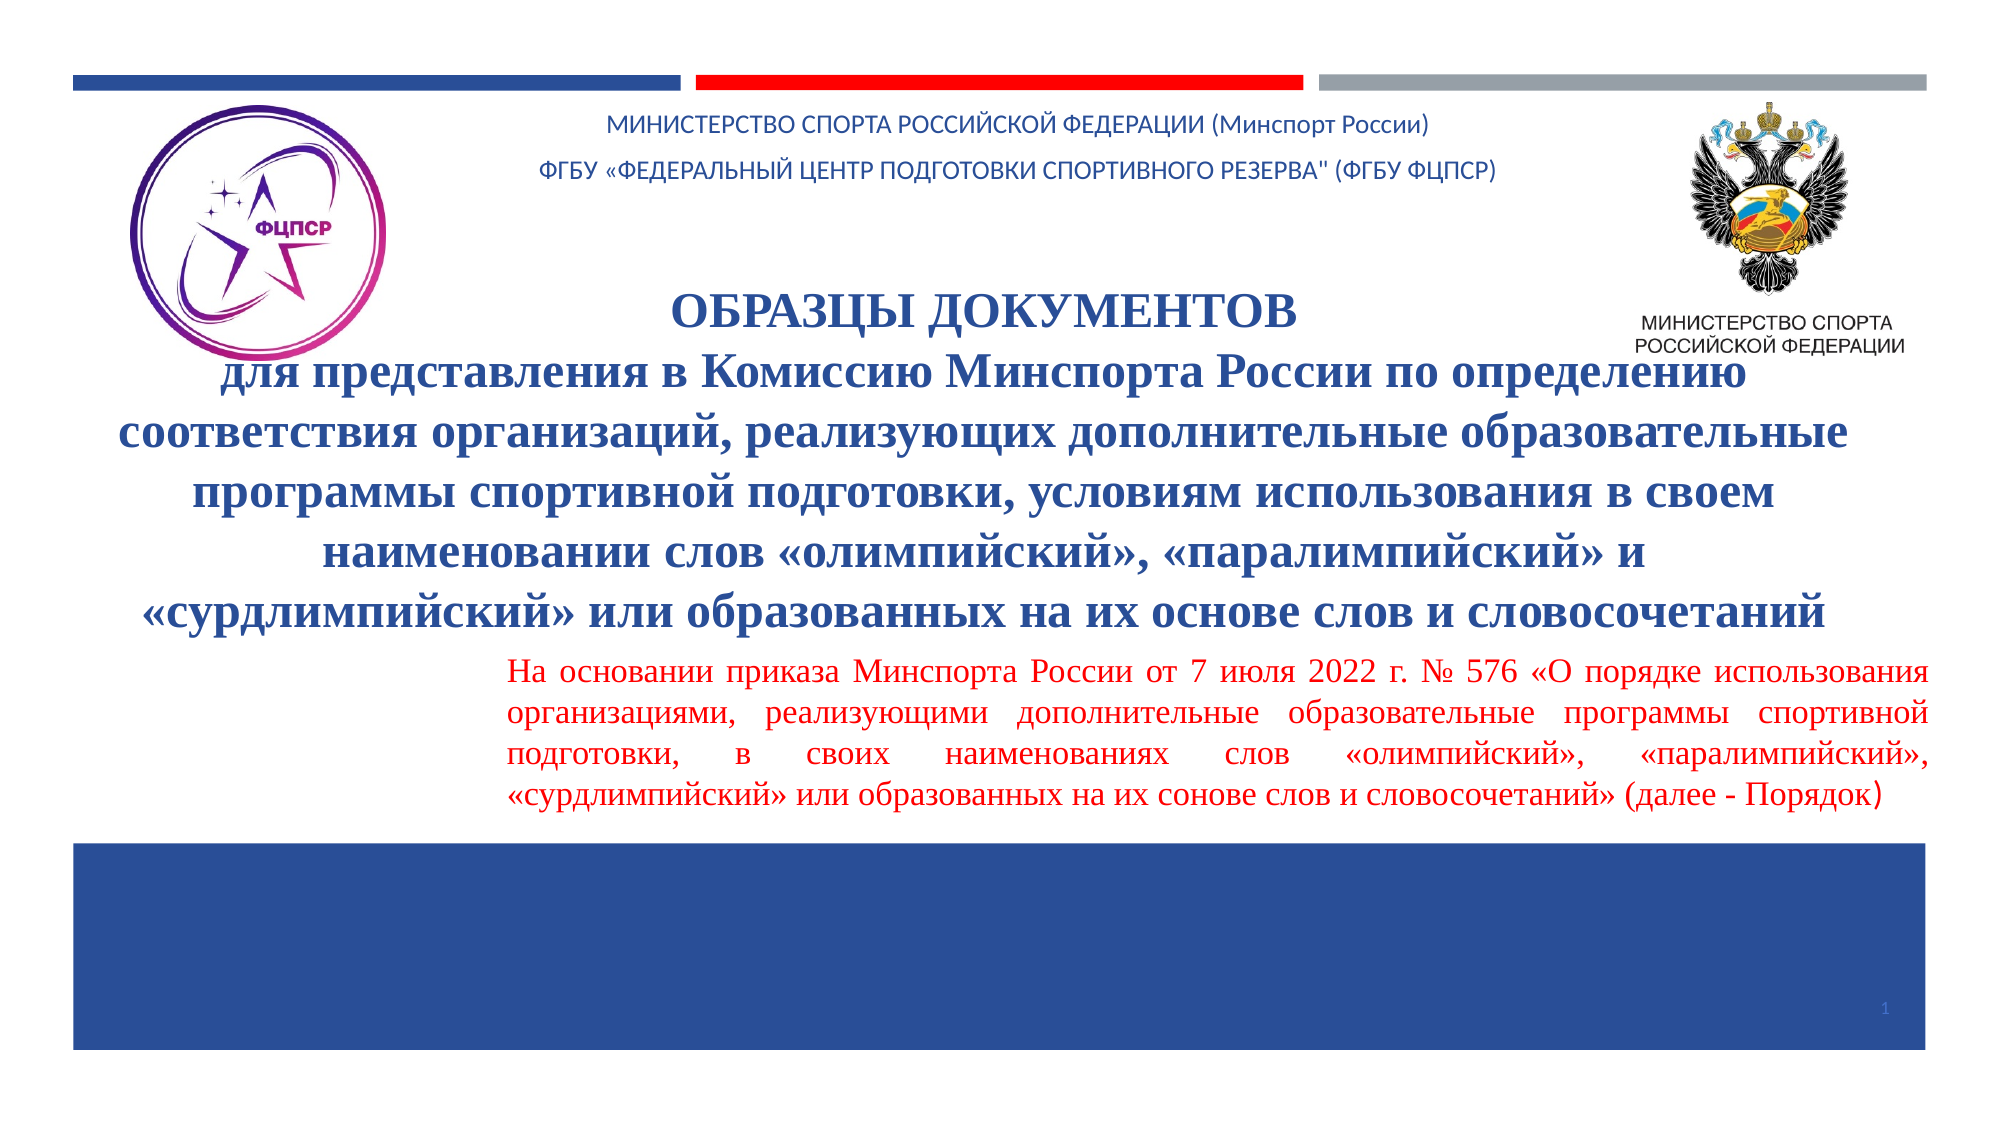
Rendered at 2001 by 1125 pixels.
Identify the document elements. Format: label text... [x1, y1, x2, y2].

text_box МИНИСТЕРСТВО СПОРТА РОССИЙСКОЙ ФЕДЕРАЦИИ (Минспорт России) ФГБУ «ФЕДЕРАЛЬНЫЙ ЦЕНТР ПОДГОТОВКИ СПОРТИВНОГО РЕЗЕРВА" (ФГБУ ФЦПСР) [386, 105, 1634, 196]
picture [1634, 102, 1905, 358]
text_box 1 [1731, 977, 1905, 1037]
text_box ОБРАЗЦЫ ДОКУМЕНТОВ для представления в Комиссию Минспорта России по определению соответствия организаций, реализующих дополнительные образовательные программы спортивной подготовки, условиям использования в своем наименовании слов «олимпийский», «паралимпийский» и «сурдлимпийский» или образованных на их основе слов и словосочетаний [102, 255, 1867, 646]
text_box На основании приказа Минспорта России от 7 июля 2022 г. № 576 «О порядке использования организациями, реализующими дополнительные образовательные программы спортивной подготовки, в своих наименованиях слов «олимпийский», «паралимпийский», «сурдлимпийский» или образованных на их сонове слов и словосочетаний» (далее - Порядок) [492, 640, 1945, 821]
picture [130, 105, 386, 361]
